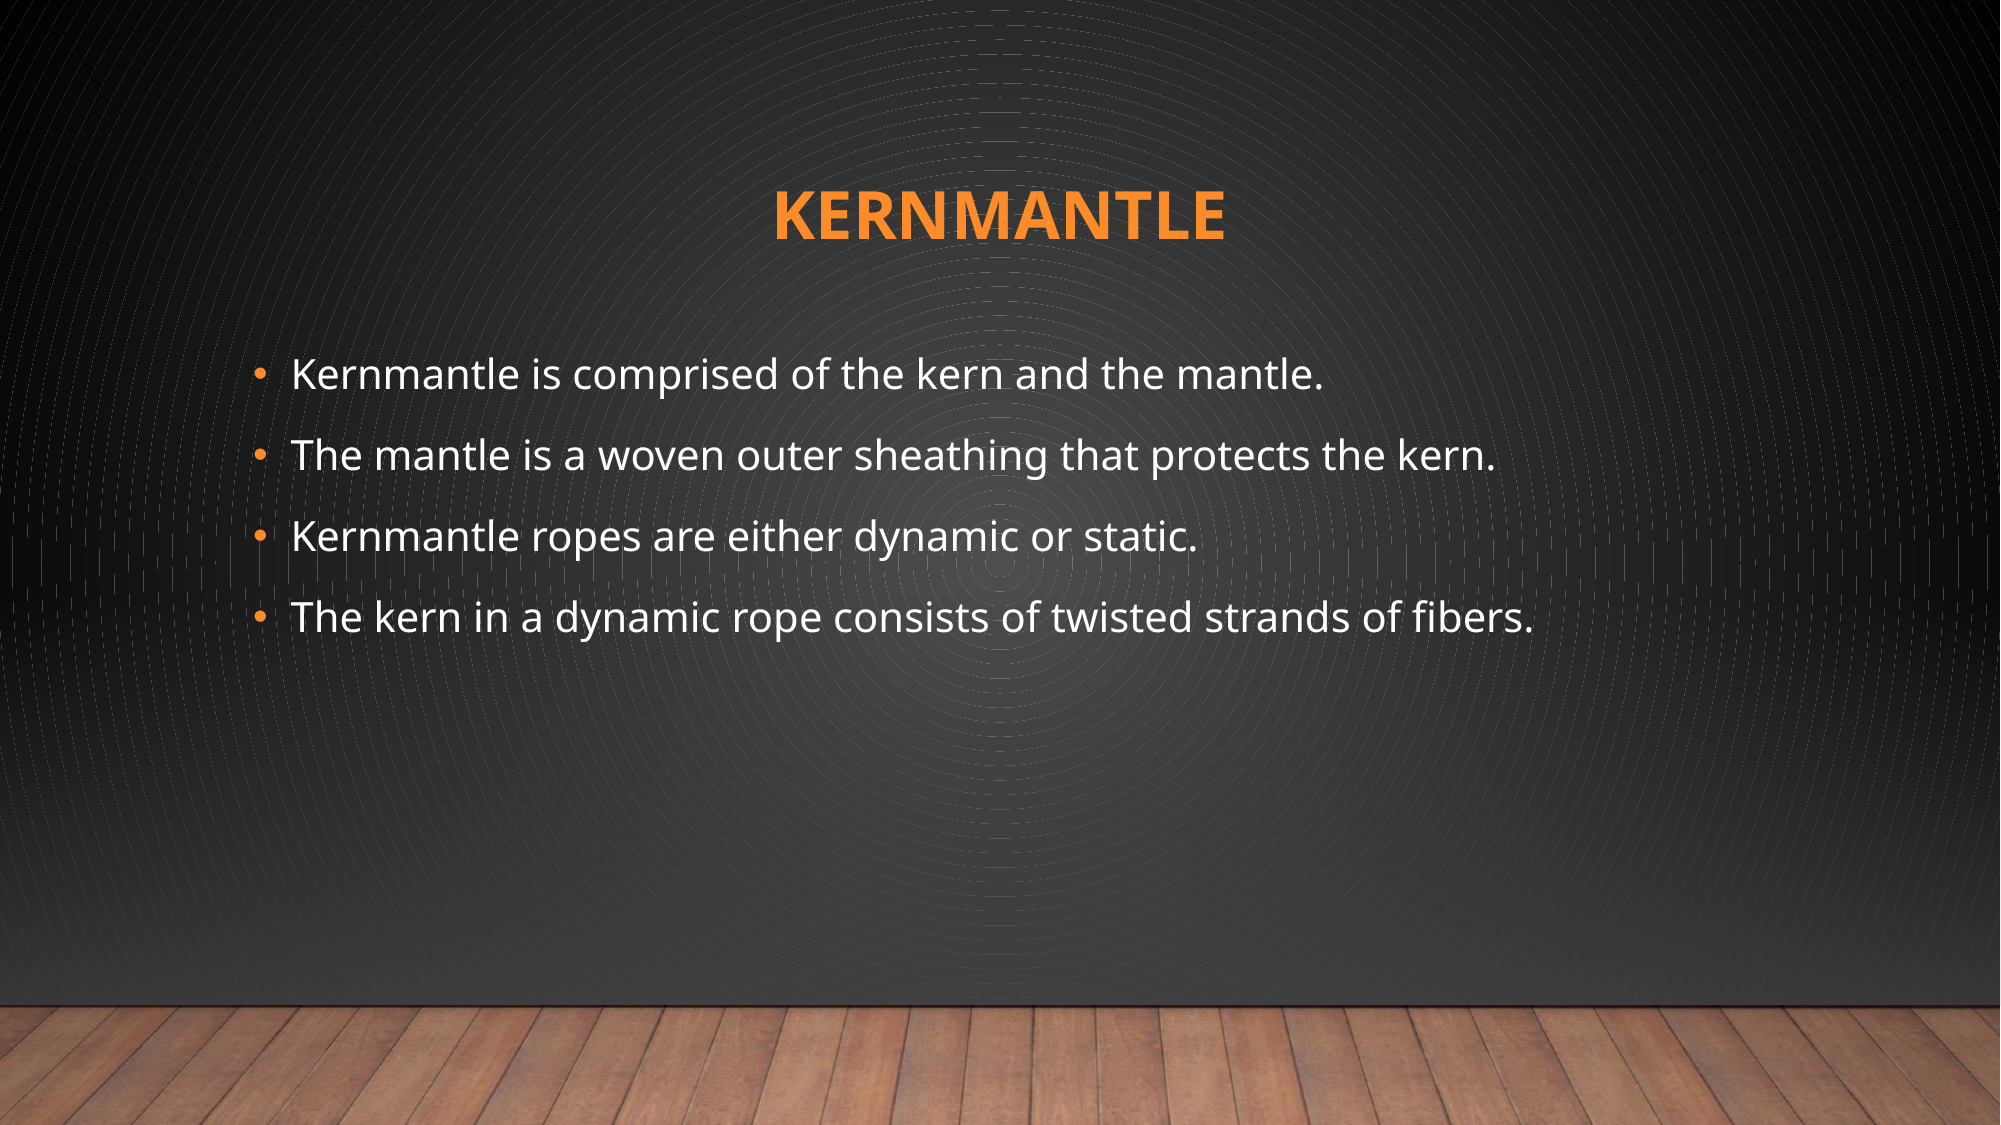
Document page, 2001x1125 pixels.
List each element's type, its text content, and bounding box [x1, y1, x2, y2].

list Kernmantle is comprised of the kern and the mantle. The mantle is a woven outer sheathing that protects the kern. Kernmantle ropes are either dynamic or static. The kern in a dynamic rope consists of twisted strands of fibers. [238, 330, 1763, 897]
title Kernmantle [238, 131, 1763, 305]
picture [0, 1005, 2000, 1125]
